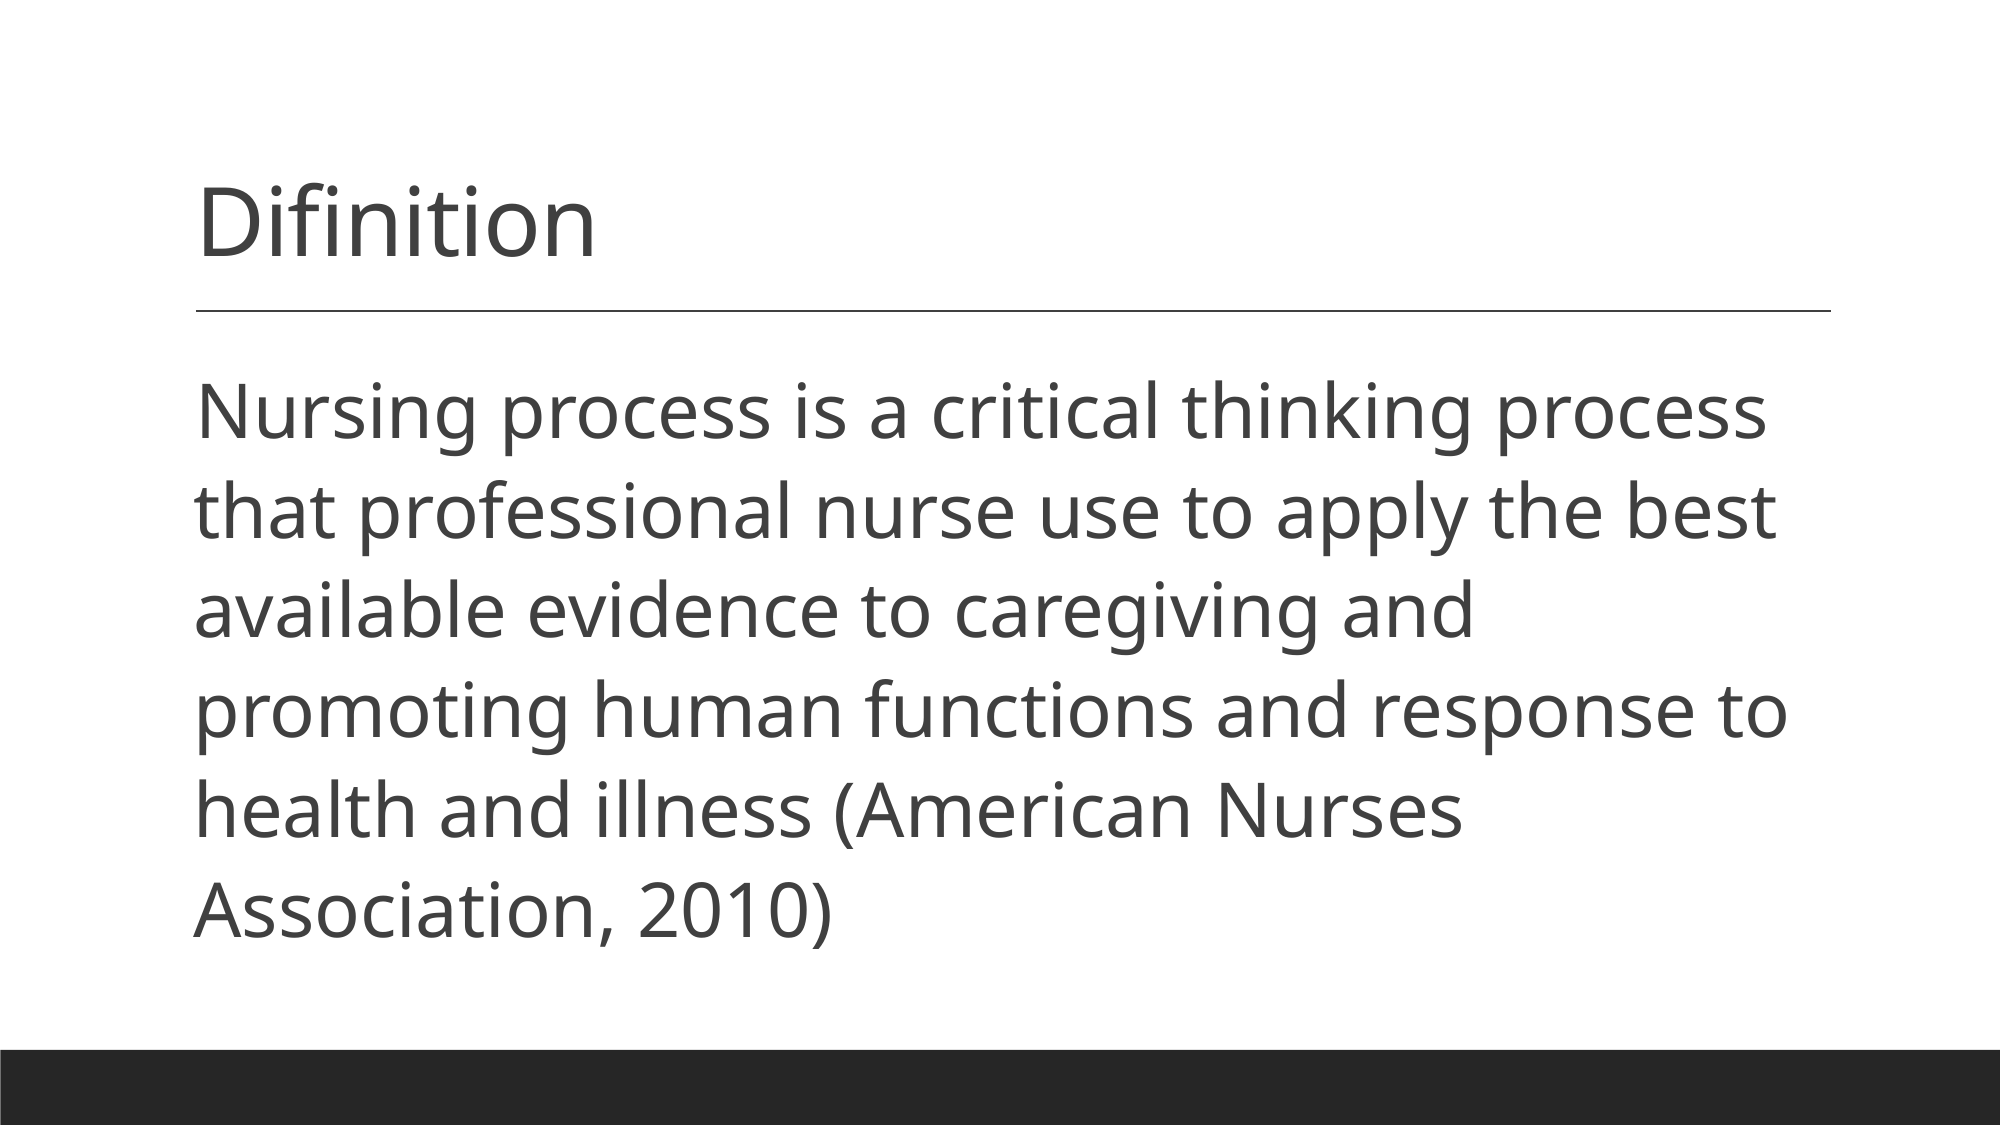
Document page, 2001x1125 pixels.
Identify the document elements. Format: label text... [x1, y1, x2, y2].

list Nursing process is a critical thinking process that professional nurse use to apply the best available evidence to caregiving and promoting human functions and response to health and illness (American Nurses Association, 2010) [180, 345, 1830, 963]
title Difinition [180, 47, 1830, 285]
